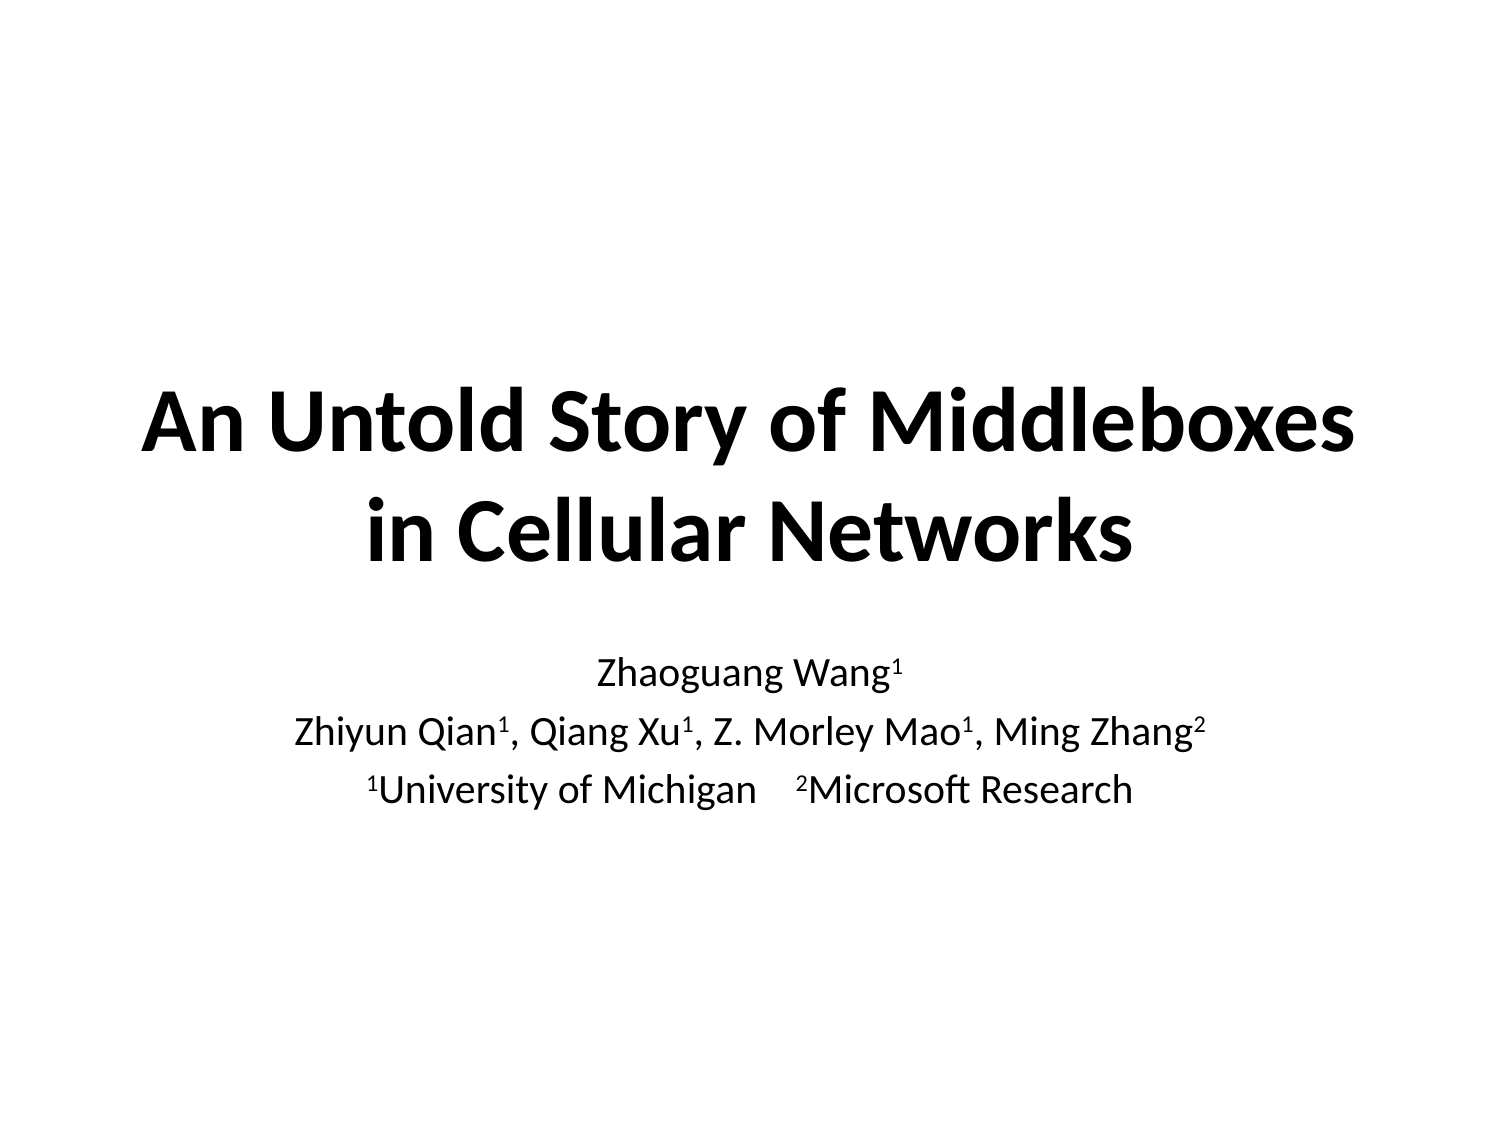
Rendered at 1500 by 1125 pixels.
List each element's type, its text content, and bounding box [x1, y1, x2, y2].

title An Untold Story of Middleboxes in Cellular Networks [112, 349, 1388, 591]
subtitle Zhaoguang Wang1 Zhiyun Qian1, Qiang Xu1, Z. Morley Mao1, Ming Zhang2 1University of Michigan 2Microsoft Research [225, 637, 1275, 925]
